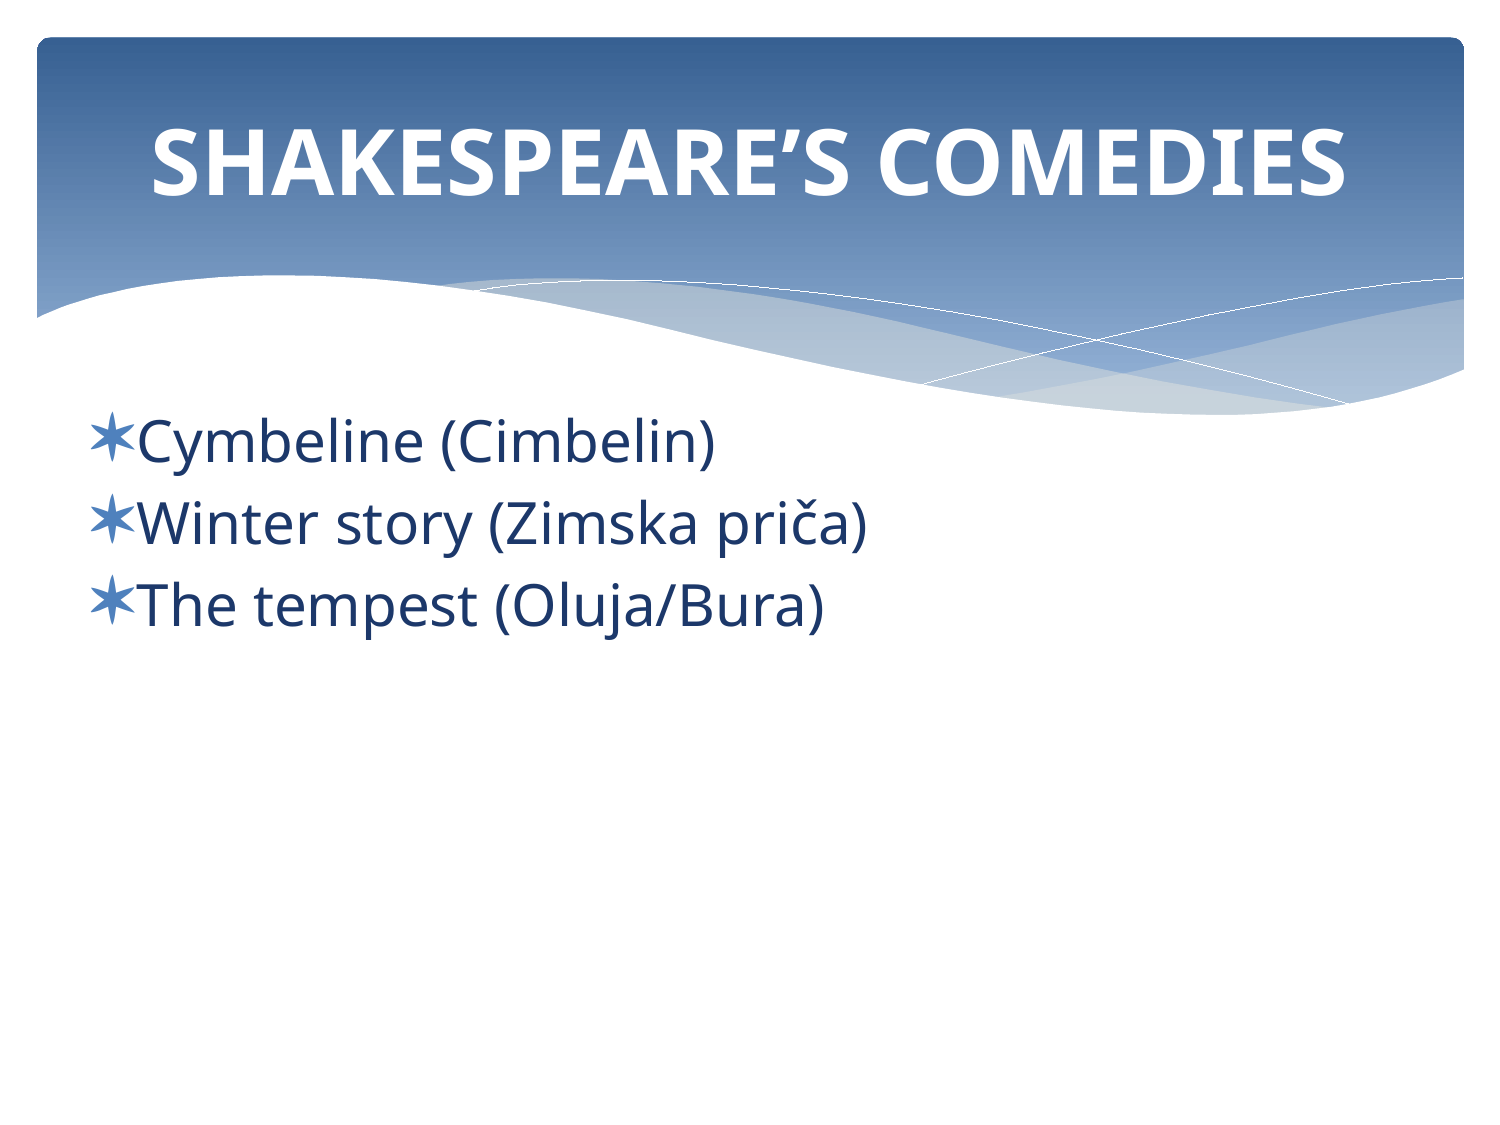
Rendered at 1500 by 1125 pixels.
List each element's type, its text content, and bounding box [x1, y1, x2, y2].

title SHAKESPEARE’S COMEDIES [75, 55, 1425, 261]
list Cymbeline (Cimbelin) Winter story (Zimska priča) The tempest (Oluja/Bura) [76, 397, 1436, 999]
